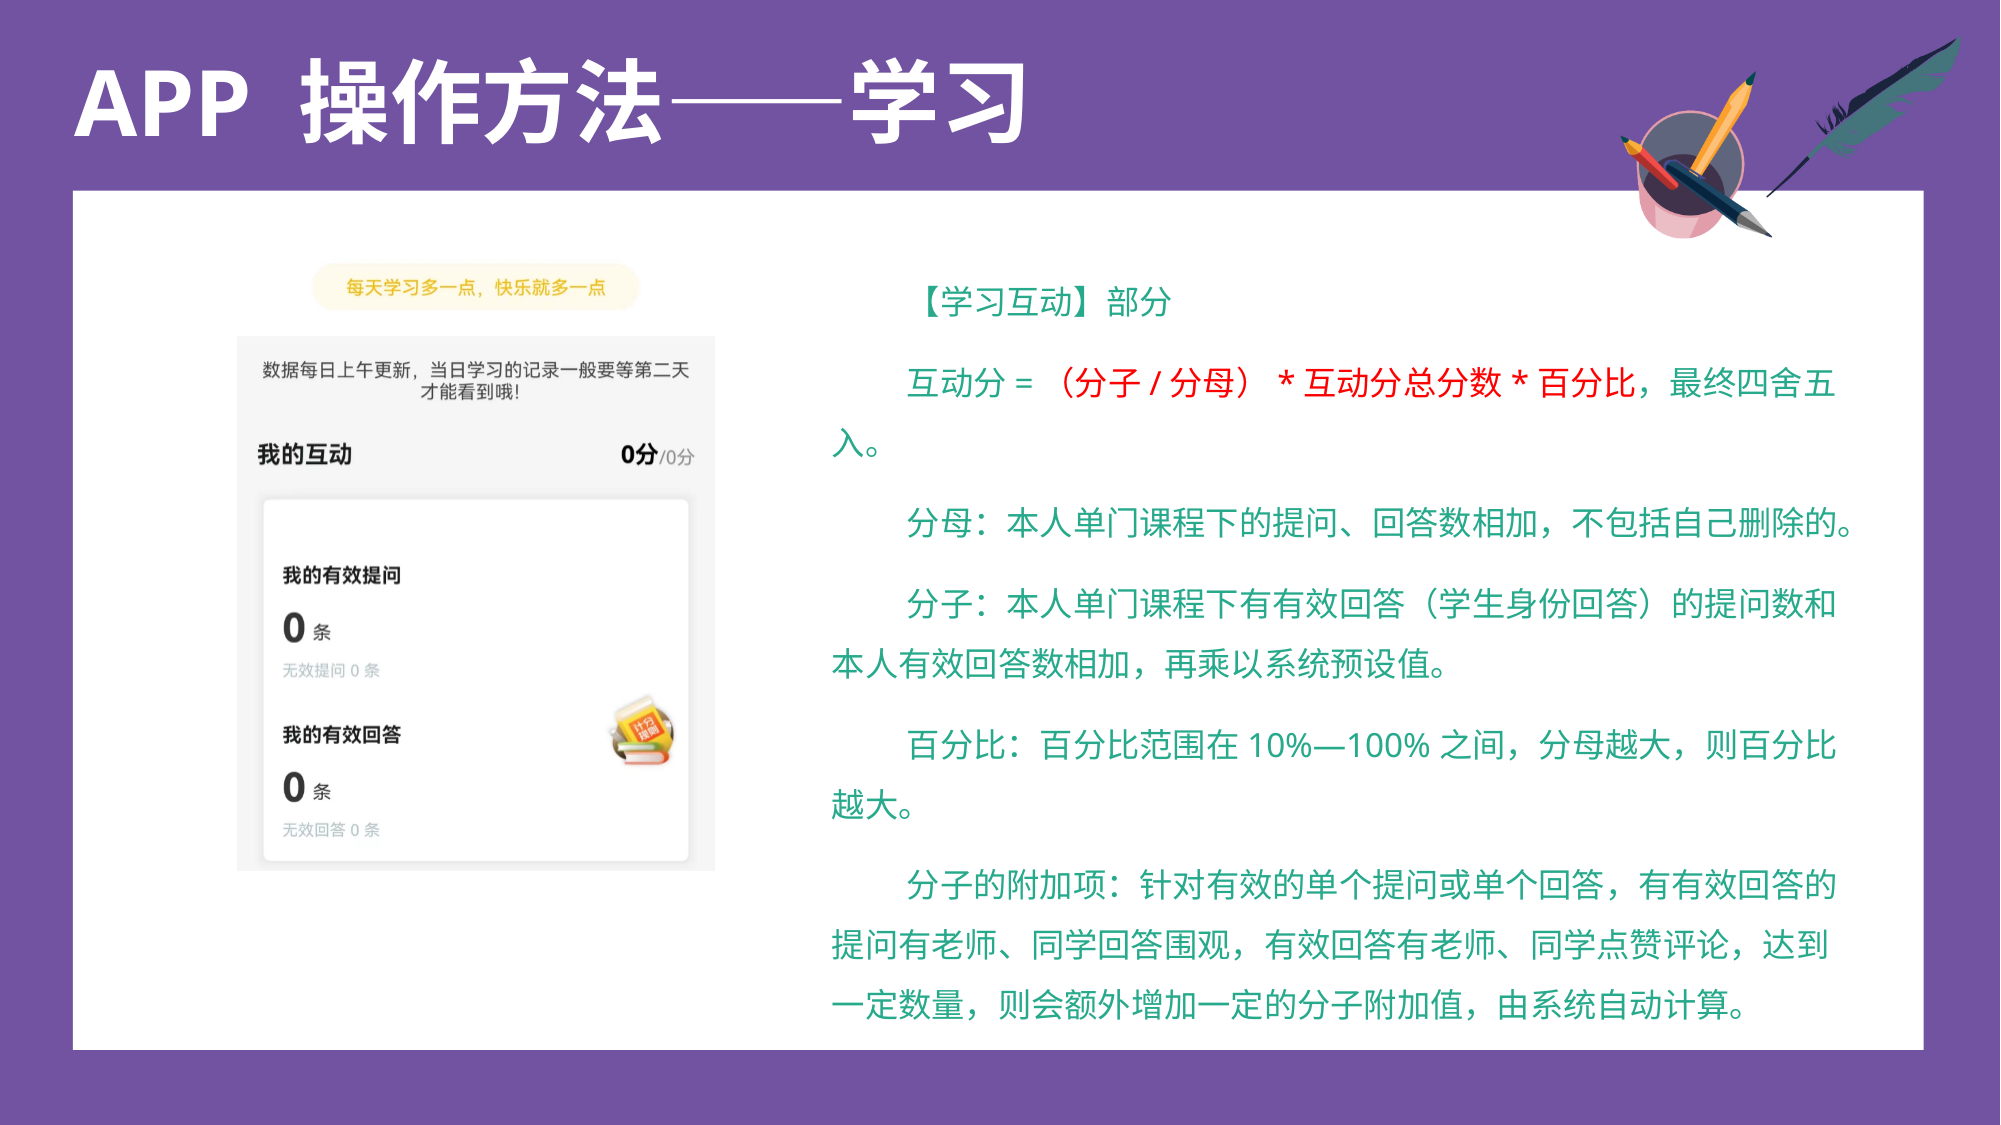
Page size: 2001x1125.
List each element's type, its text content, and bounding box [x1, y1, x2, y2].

picture [237, 253, 715, 871]
text_box 【学习互动】部分 互动分=（分子/分母）*互动分总分数*百分比，最终四舍五入。 分母：本人单门课程下的提问、回答数相加，不包括自己删除的。 分子：本人单门课程下有有效回答（学生身份回答）的提问数和本人有效回答数相加，再乘以系统预设值。 百分比：百分比范围在10%—100%之间，分母越大，则百分比越大。 分子的附加项：针对有效的单个提问或单个回答，有有效回答的提问有老师、同学回答围观，有效回答有老师、同学点赞评论，达到一定数量，则会额外增加一定的分子附加值，由系统自动计算。 [817, 253, 1857, 1125]
text_box APP 操作方法——学习 [59, 37, 1080, 163]
picture [1620, 35, 1962, 239]
text_box [72, 190, 1925, 1051]
text_box [0, 0, 2000, 1125]
